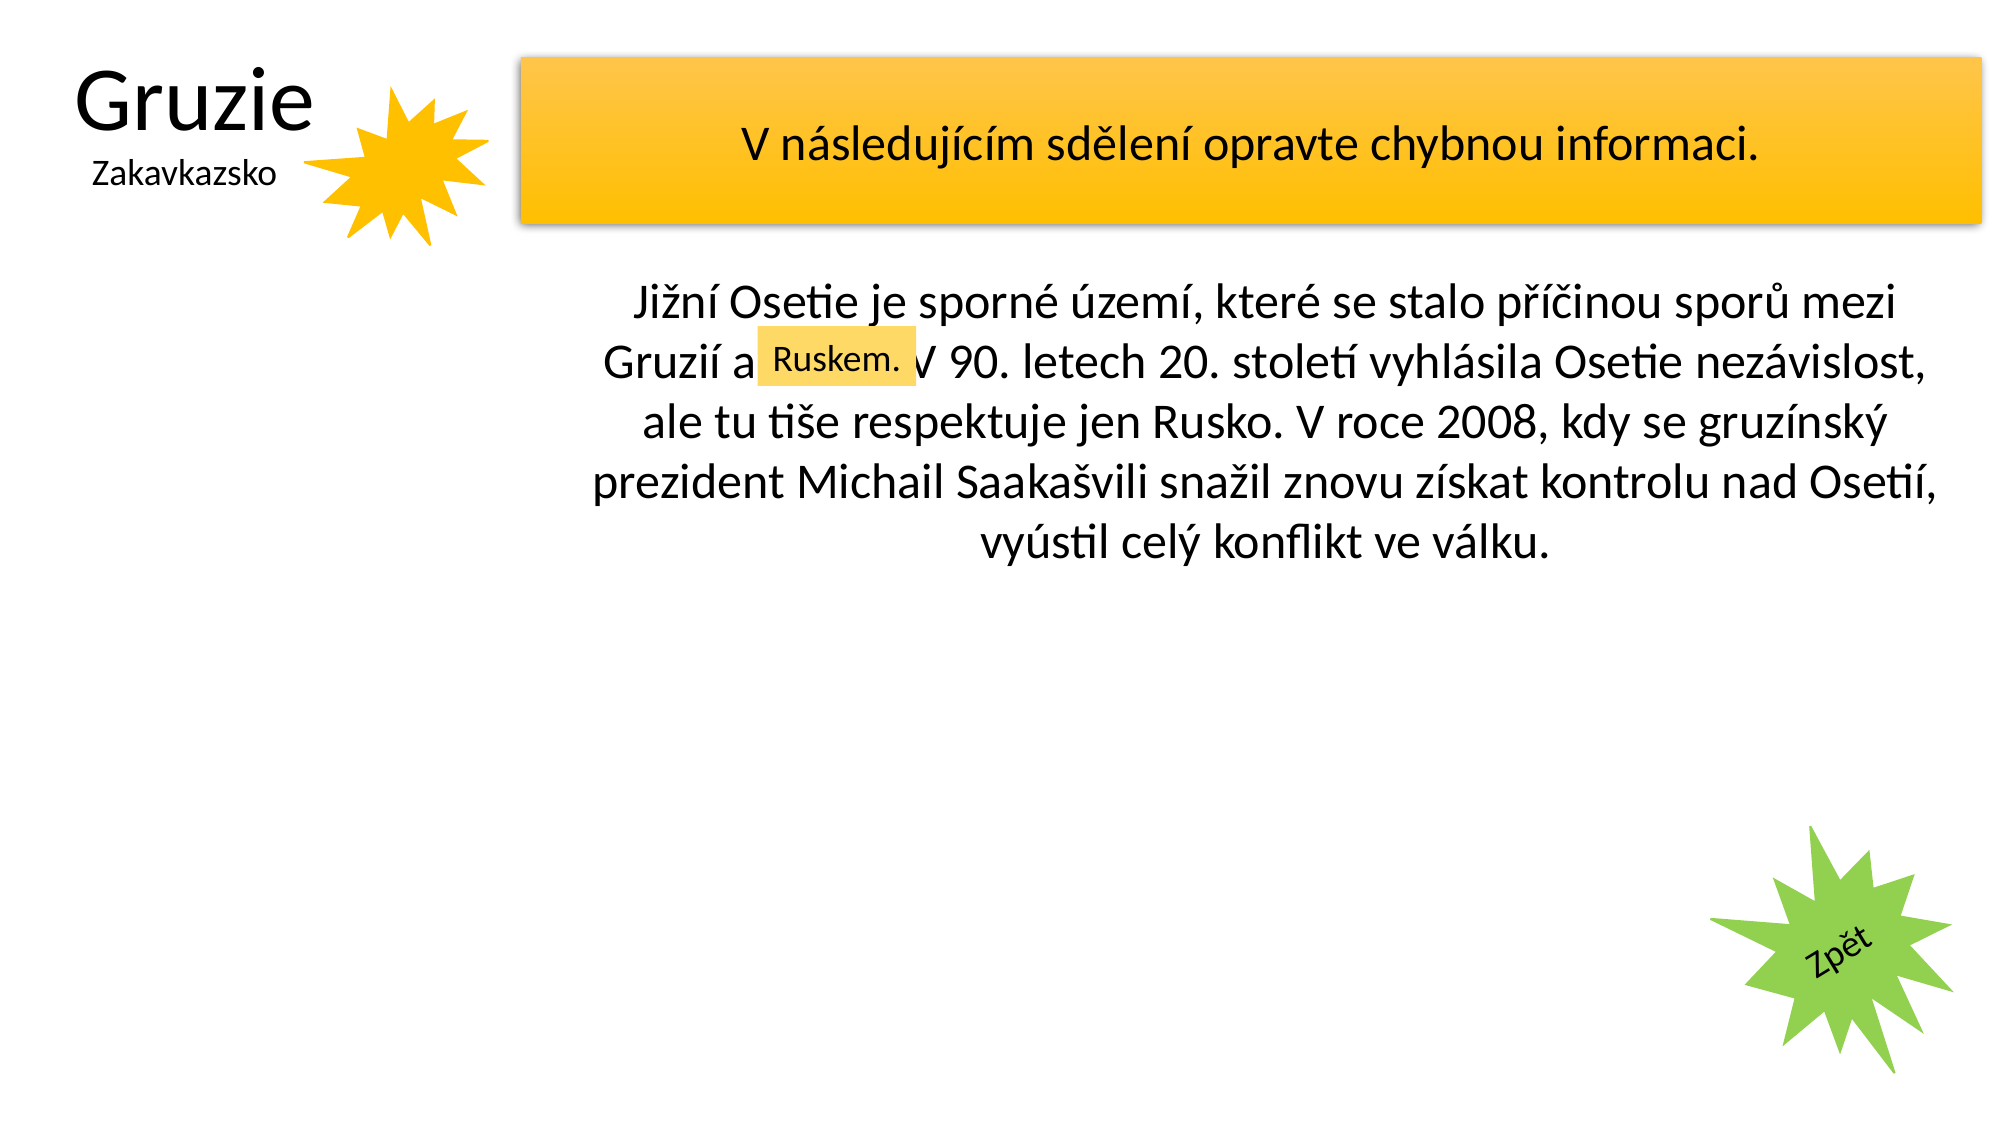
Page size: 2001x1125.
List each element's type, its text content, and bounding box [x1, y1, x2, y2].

text_box Zakavkazsko [77, 140, 293, 200]
text_box Ruskem. [757, 326, 917, 386]
text_box [303, 85, 489, 246]
text_box Jižní Osetie je sporné území, které se stalo příčinou sporů mezi Gruzií a Čínou. V 90. letech 20. století vyhlásila Osetie nezávislost, ale tu tiše respektuje jen Rusko. V roce 2008, kdy se gruzínský prezident Michail Saakašvili snažil znovu získat kontrolu nad Osetií, vyústil celý konflikt ve válku. [560, 261, 1971, 577]
text_box Zpět [1710, 825, 1954, 1074]
text_box V následujícím sdělení opravte chybnou informaci. [520, 57, 1982, 224]
text_box Gruzie [59, 31, 331, 157]
